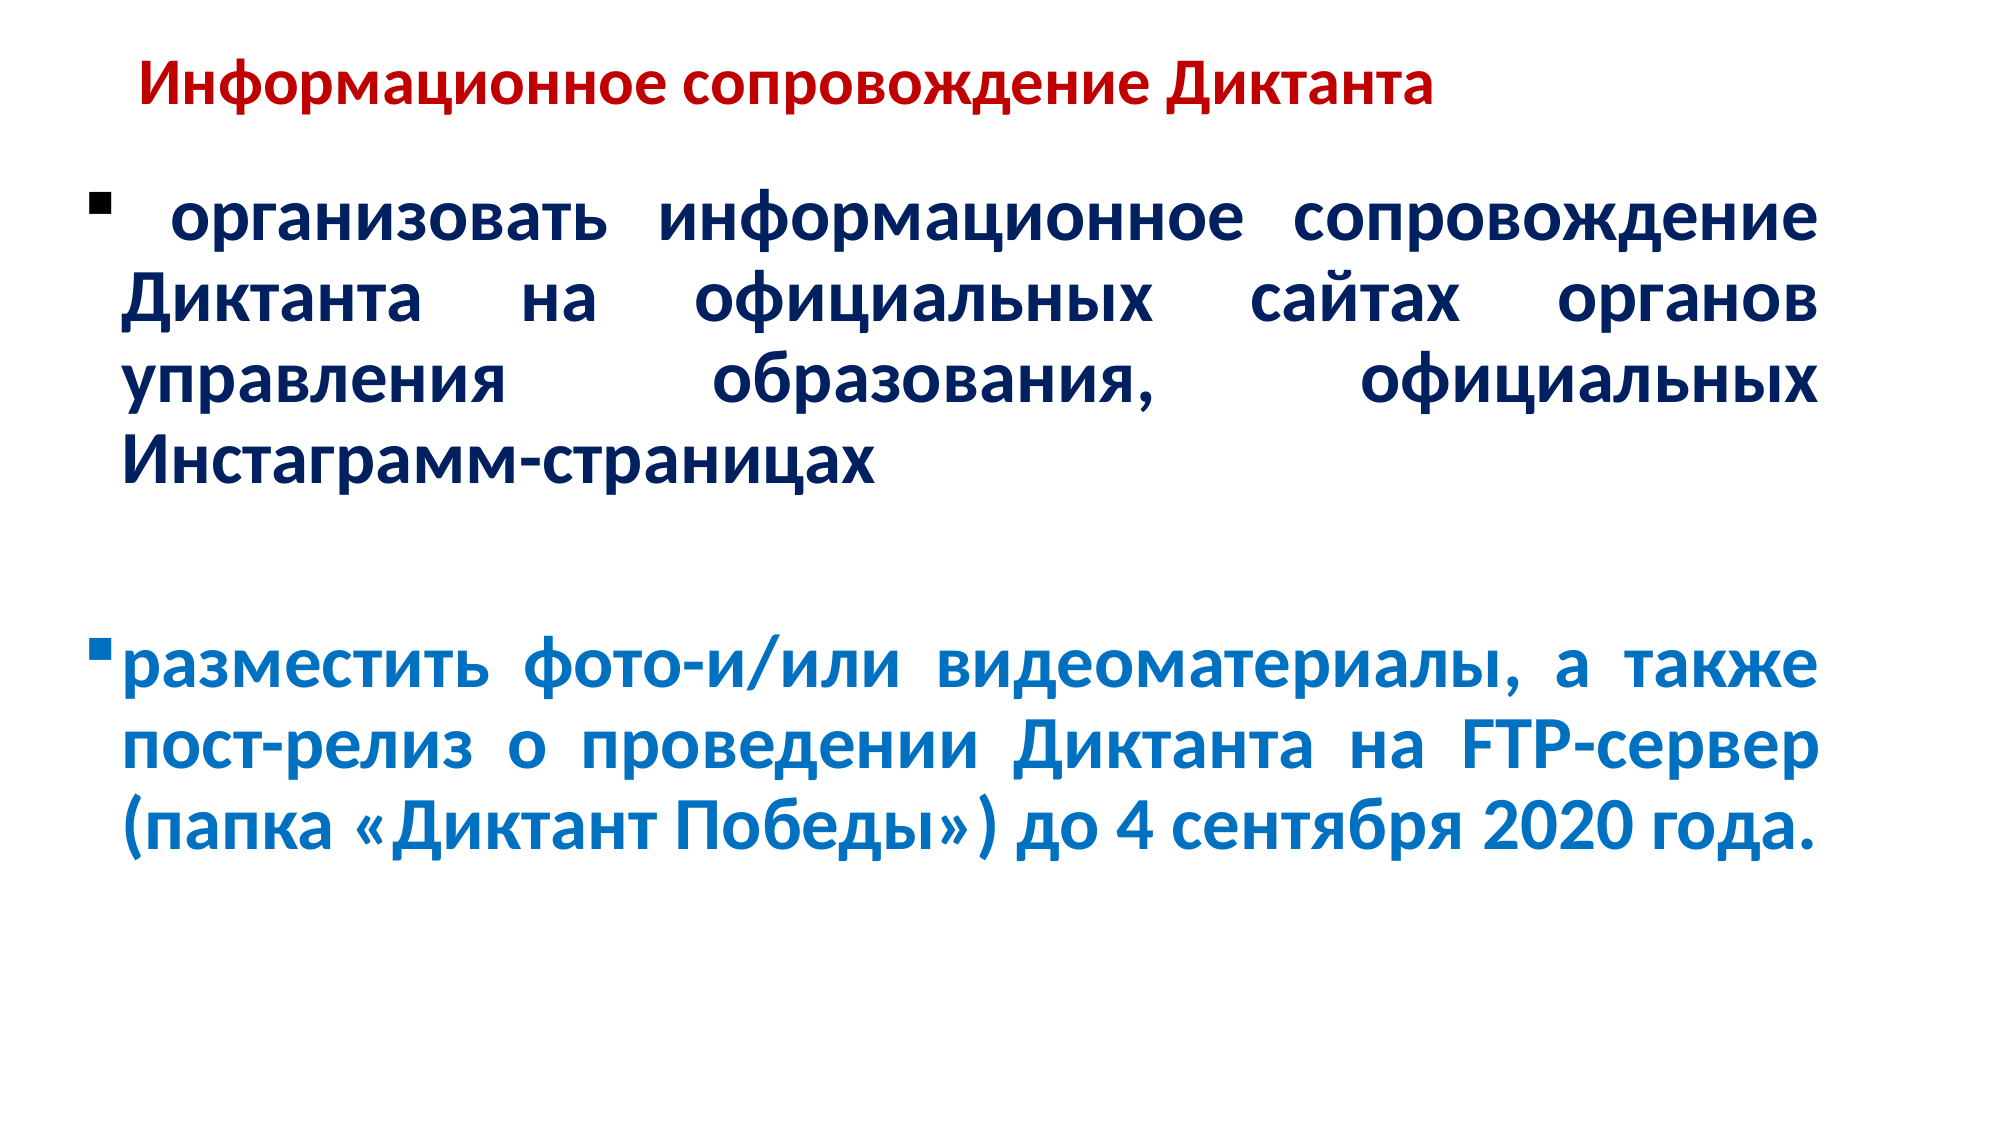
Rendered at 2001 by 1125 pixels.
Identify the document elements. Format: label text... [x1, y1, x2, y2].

list организовать информационное сопровождение Диктанта на официальных сайтах органов управления образования, официальных Инстаграмм-страницах разместить фото-и/или видеоматериалы, а также пост-релиз о проведении Диктанта на FTP-сервер (папка «Диктант Победы») до 4 сентября 2020 года. [69, 168, 1836, 815]
title Информационное сопровождение Диктанта [123, 37, 1782, 129]
